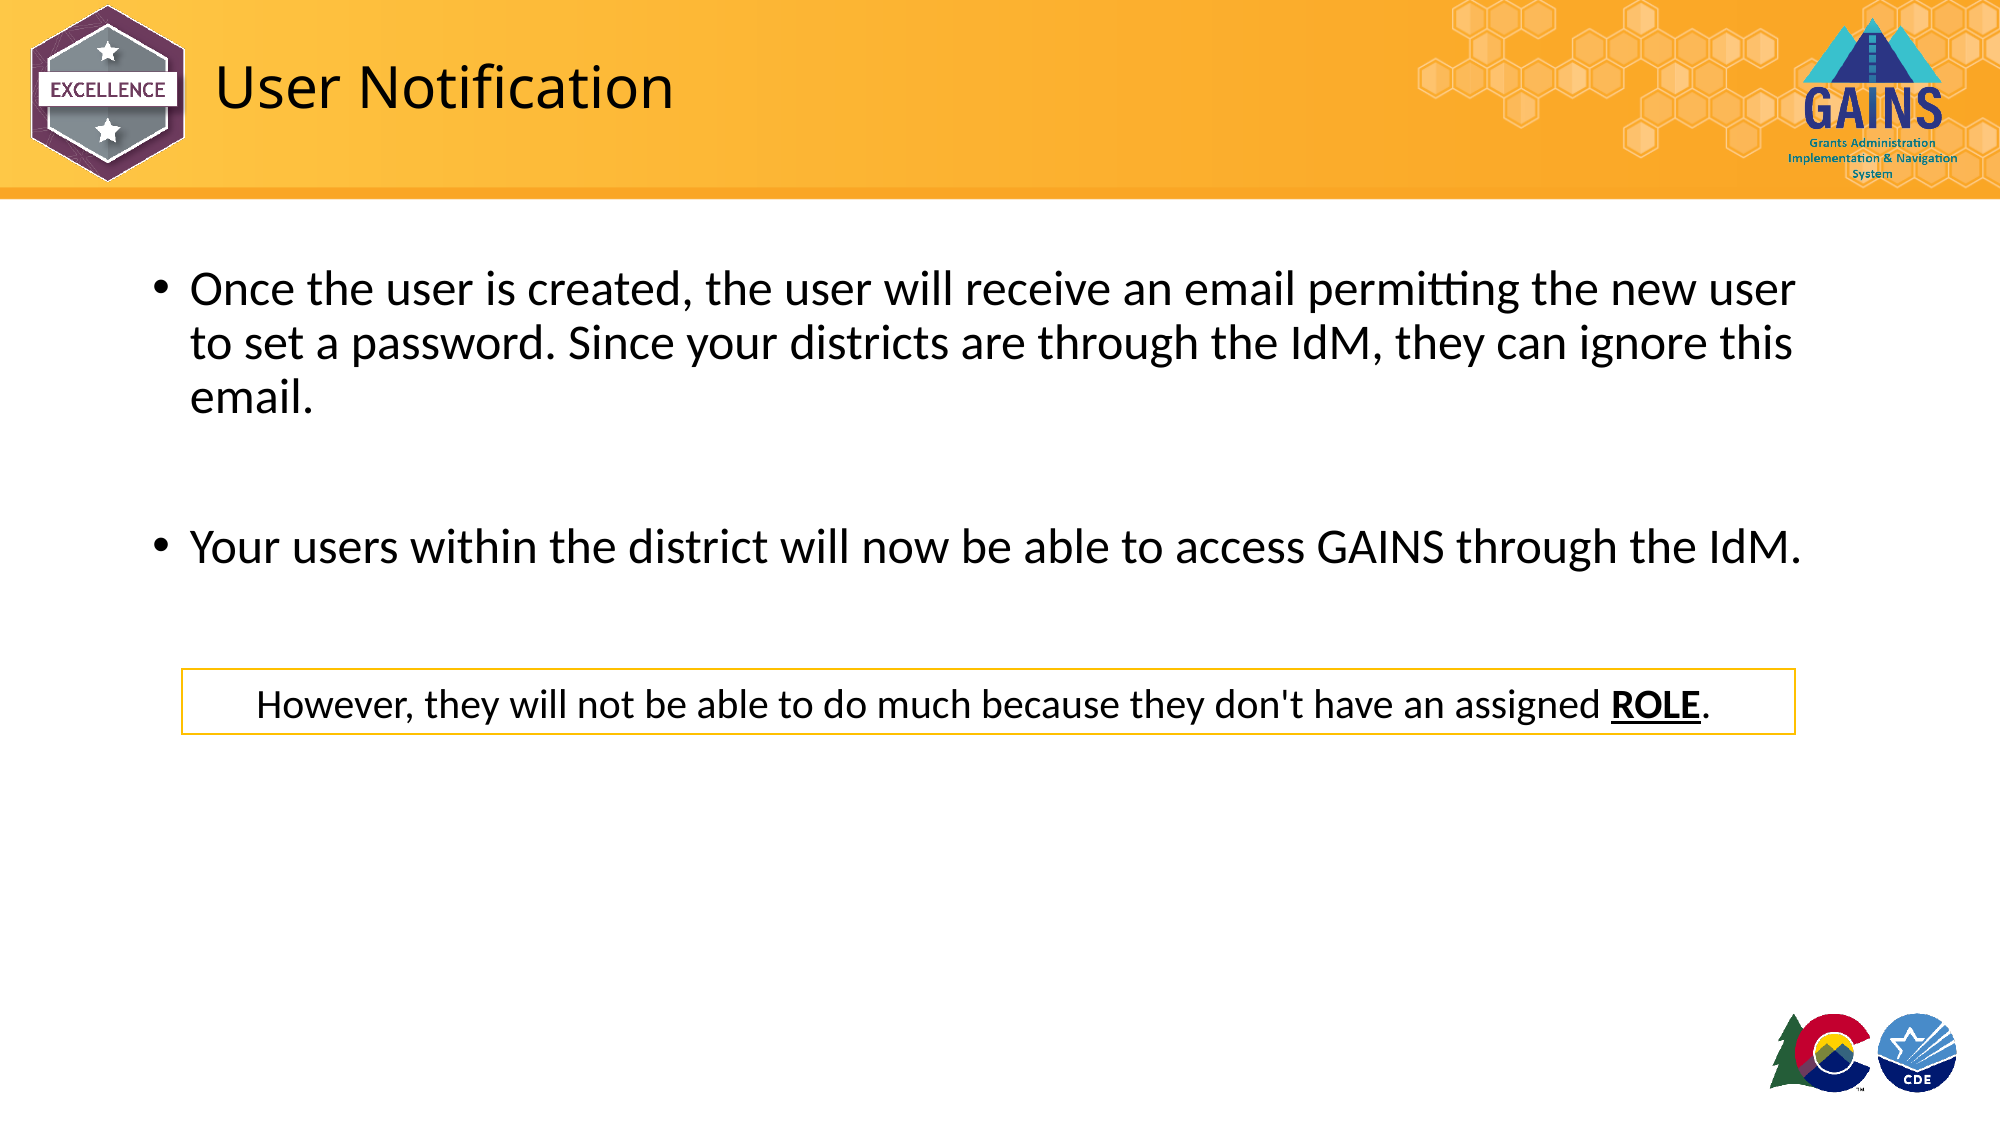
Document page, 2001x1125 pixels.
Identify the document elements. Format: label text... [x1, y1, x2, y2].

list Once the user is created, the user will receive an email permitting the new user to set a password. Since your districts are through the IdM, they can ignore this email. Your users within the district will now be able to access GAINS through the IdM. [137, 254, 1863, 969]
title User Notification [214, 58, 1396, 182]
picture [1768, 1012, 1957, 1093]
picture [0, 0, 2000, 200]
text_box However, they will not be able to do much because they don't have an assigned ROLE. [181, 668, 1796, 735]
